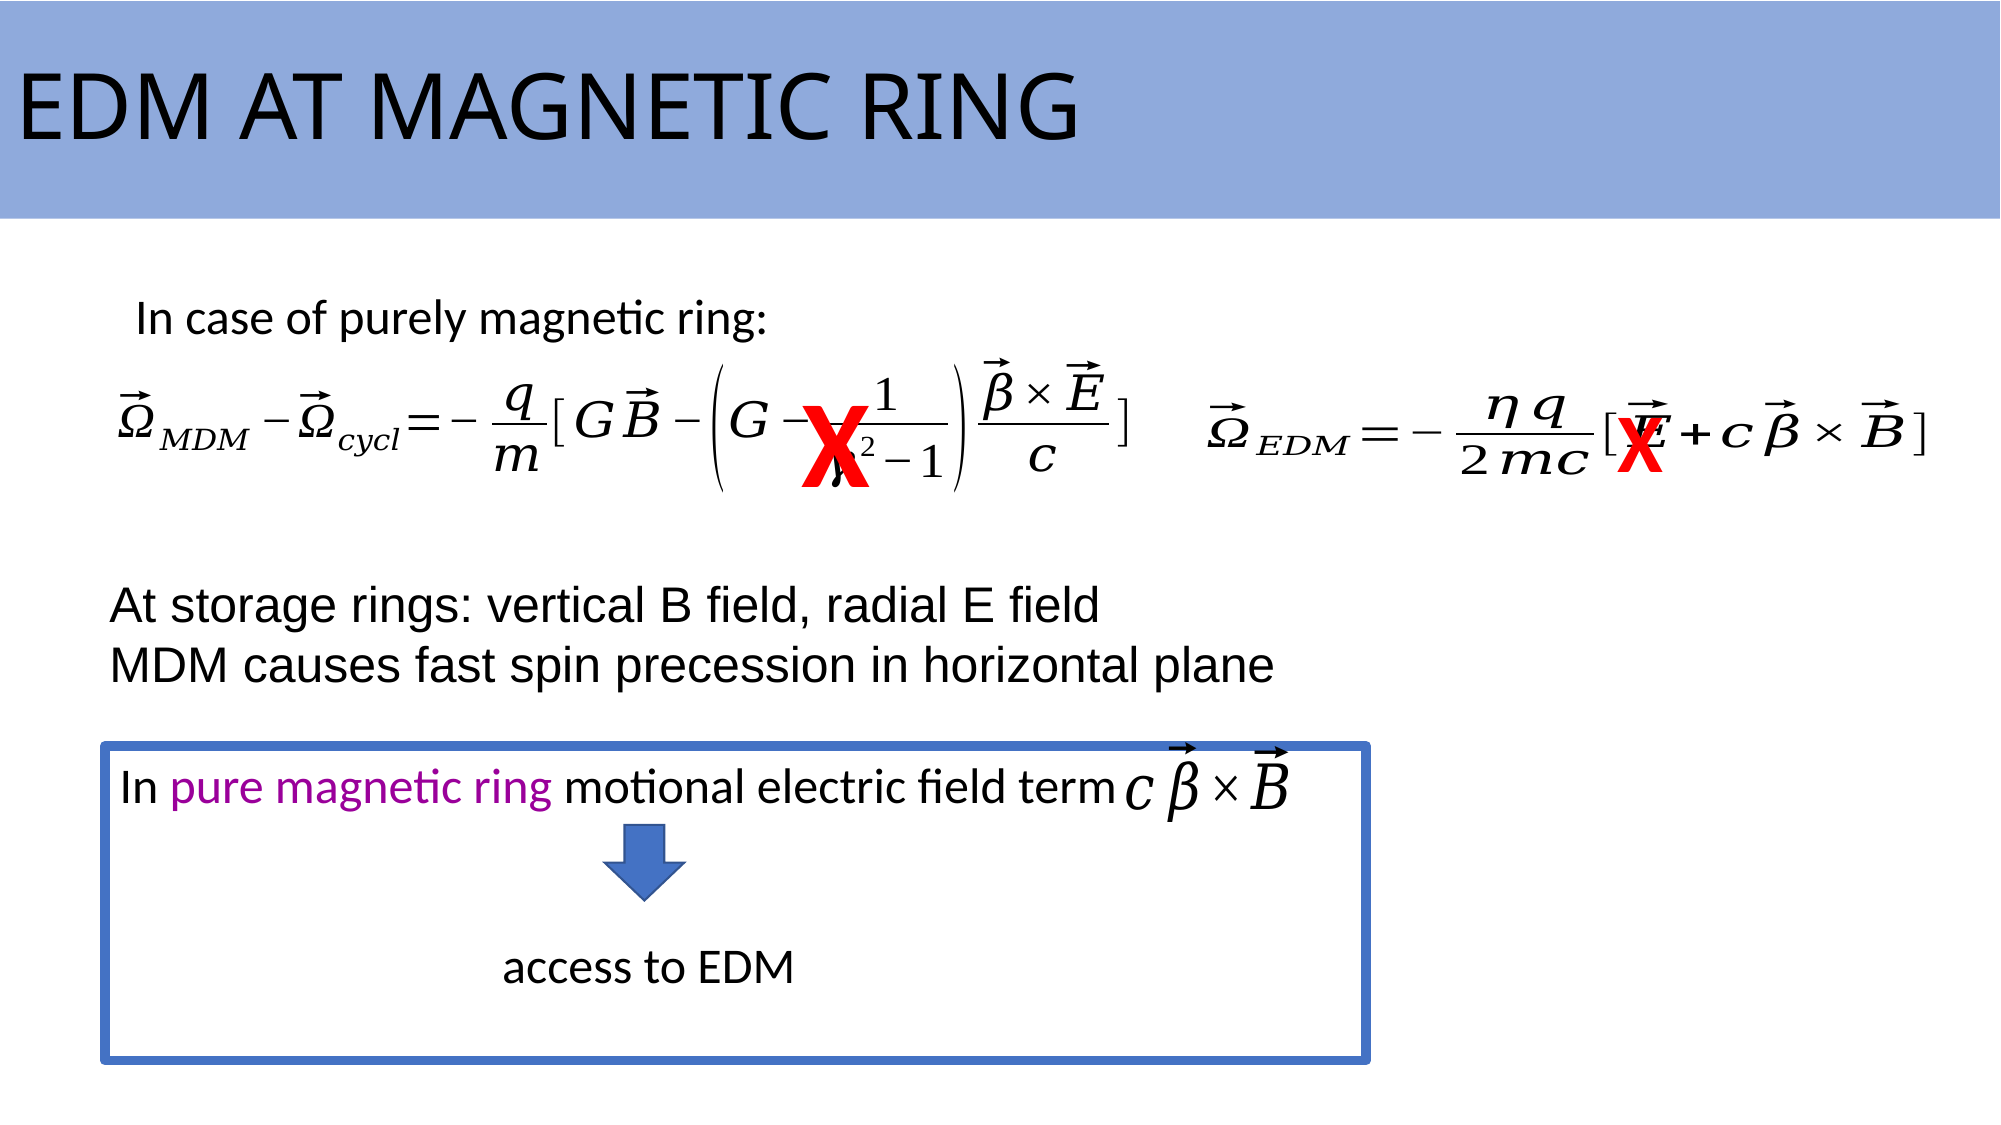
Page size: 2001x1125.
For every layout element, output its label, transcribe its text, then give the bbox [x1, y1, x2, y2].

text_box X [1603, 381, 1696, 497]
text_box [602, 823, 687, 902]
title EDM AT MAGNETIC RING [0, 1, 2000, 219]
text_box In case of purely magnetic ring: [120, 277, 784, 352]
text_box In pure magnetic ring motional electric field term access to EDM [104, 745, 1367, 1061]
text_box X [787, 355, 1095, 521]
text_box At storage rings: vertical B field, radial E field MDM causes fast spin precession in horizontal plane [94, 565, 1294, 701]
